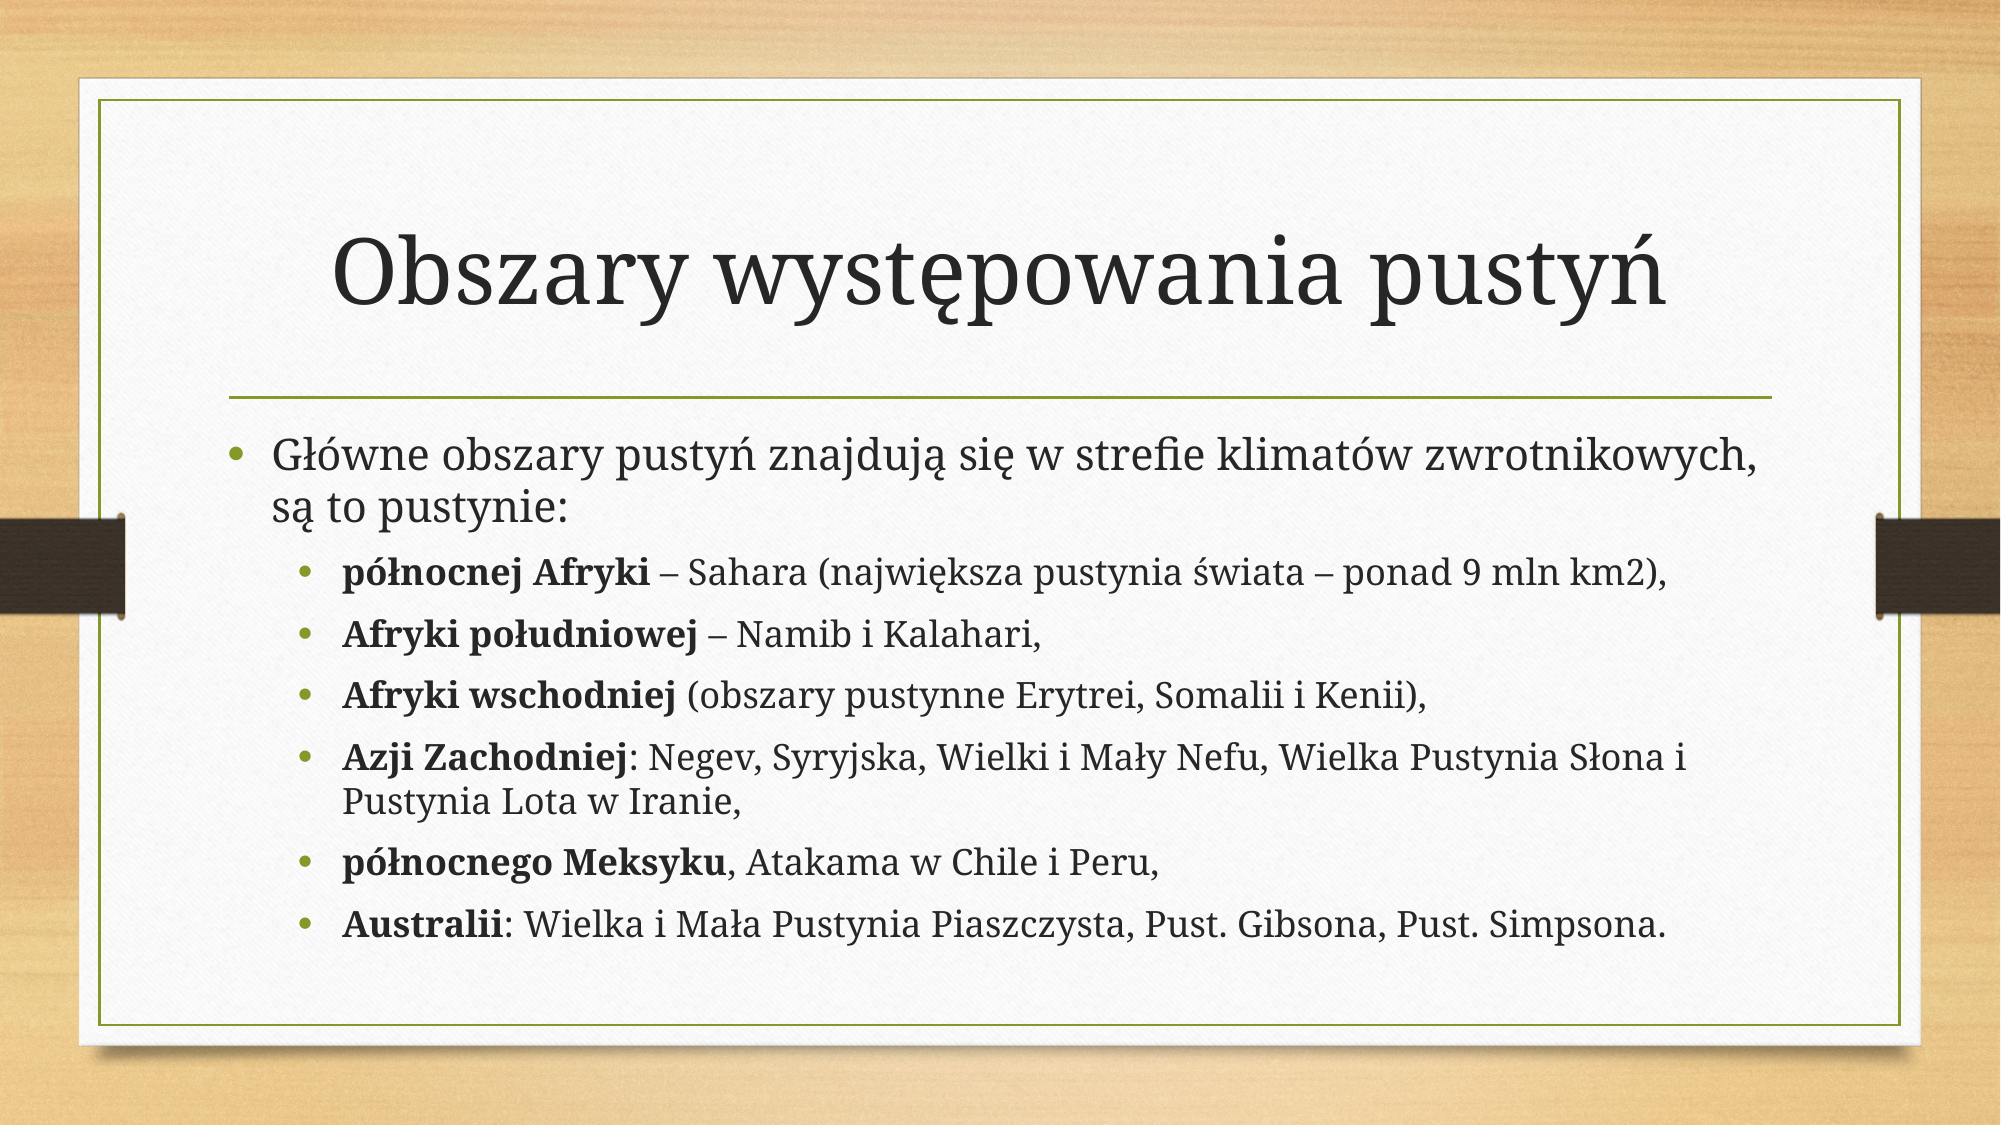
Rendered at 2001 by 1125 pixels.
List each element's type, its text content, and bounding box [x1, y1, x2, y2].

title Obszary występowania pustyń [212, 161, 1788, 375]
list Główne obszary pustyń znajdują się w strefie klimatów zwrotnikowych, są to pustynie: północnej Afryki – Sahara (największa pustynia świata – ponad 9 mln km2), Afryki południowej – Namib i Kalahari, Afryki wschodniej (obszary pustynne Erytrei, Somalii i Kenii), Azji Zachodniej: Negev, Syryjska, Wielki i Mały Nefu, Wielka Pustynia Słona i Pustynia Lota w Iranie, północnego Meksyku, Atakama w Chile i Peru, Australii: Wielka i Mała Pustynia Piaszczysta, Pust. Gibsona, Pust. Simpsona. [212, 419, 1788, 964]
picture [0, 0, 2001, 1125]
